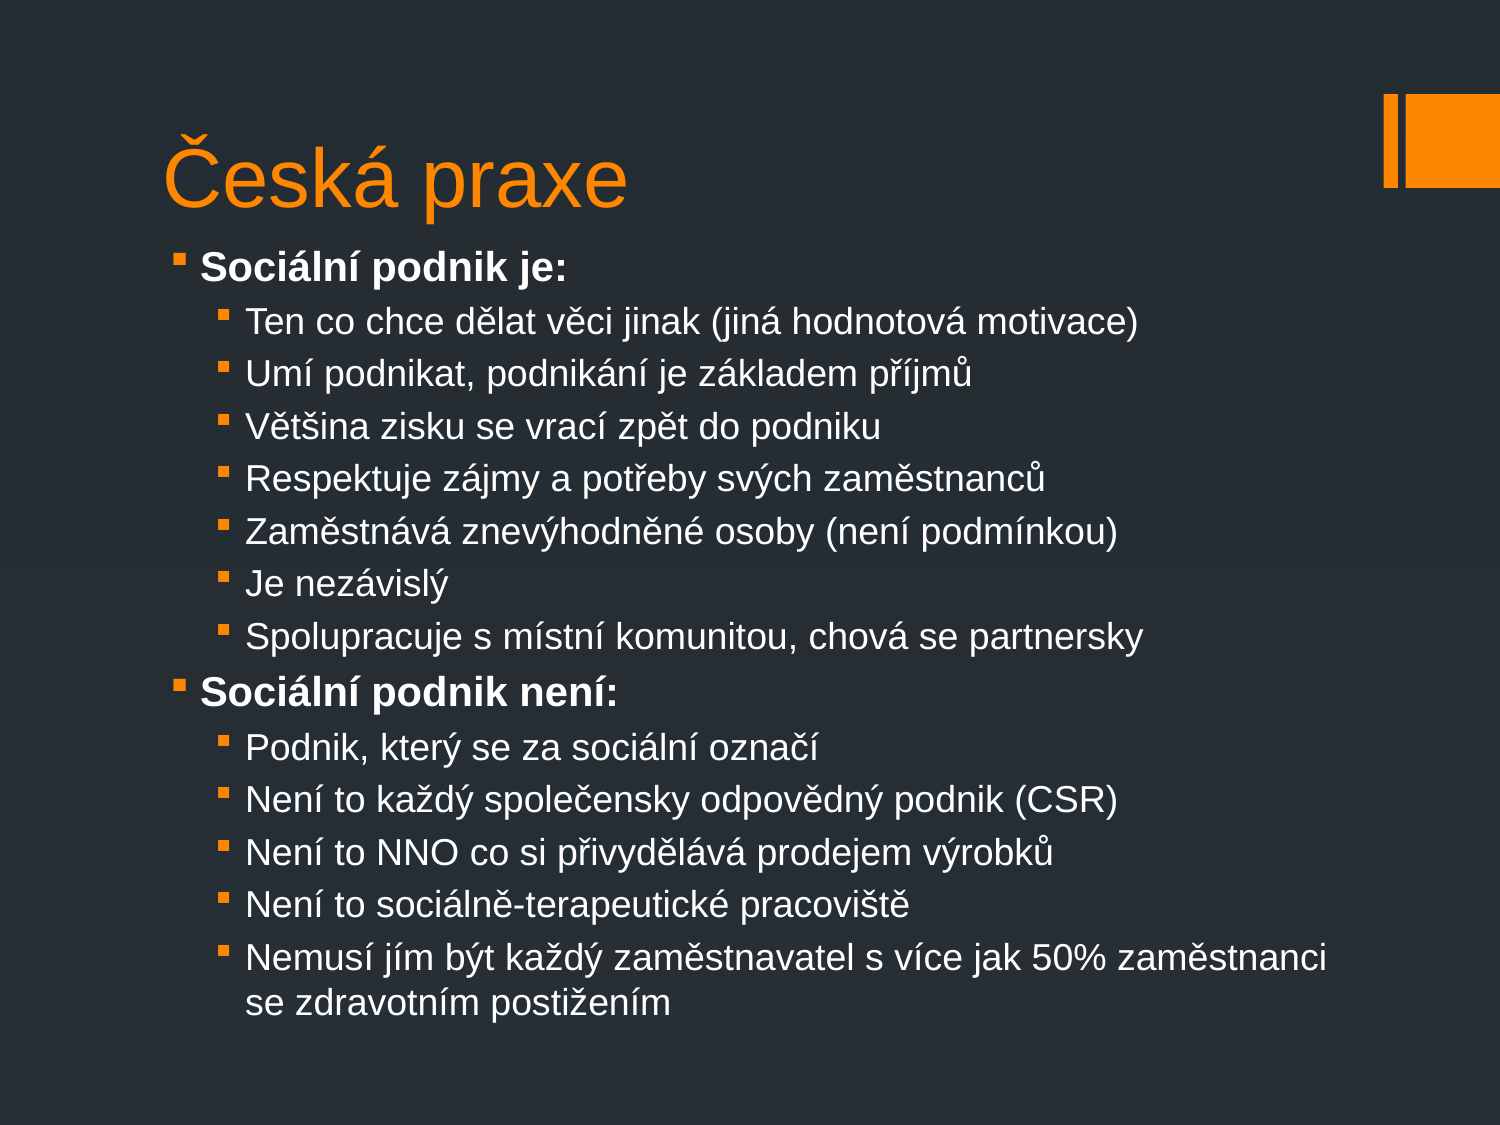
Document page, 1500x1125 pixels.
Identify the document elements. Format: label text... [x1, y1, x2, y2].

list Sociální podnik je: Ten co chce dělat věci jinak (jiná hodnotová motivace) Umí podnikat, podnikání je základem příjmů Většina zisku se vrací zpět do podniku Respektuje zájmy a potřeby svých zaměstnanců Zaměstnává znevýhodněné osoby (není podmínkou) Je nezávislý Spolupracuje s místní komunitou, chová se partnersky Sociální podnik není: Podnik, který se za sociální označí Není to každý společensky odpovědný podnik (CSR) Není to NNO co si přivydělává prodejem výrobků Není to sociálně-terapeutické pracoviště Nemusí jím být každý zaměstnavatel s více jak 50% zaměstnanci se zdravotním postižením [147, 231, 1348, 1094]
title Česká praxe [147, 42, 1348, 231]
